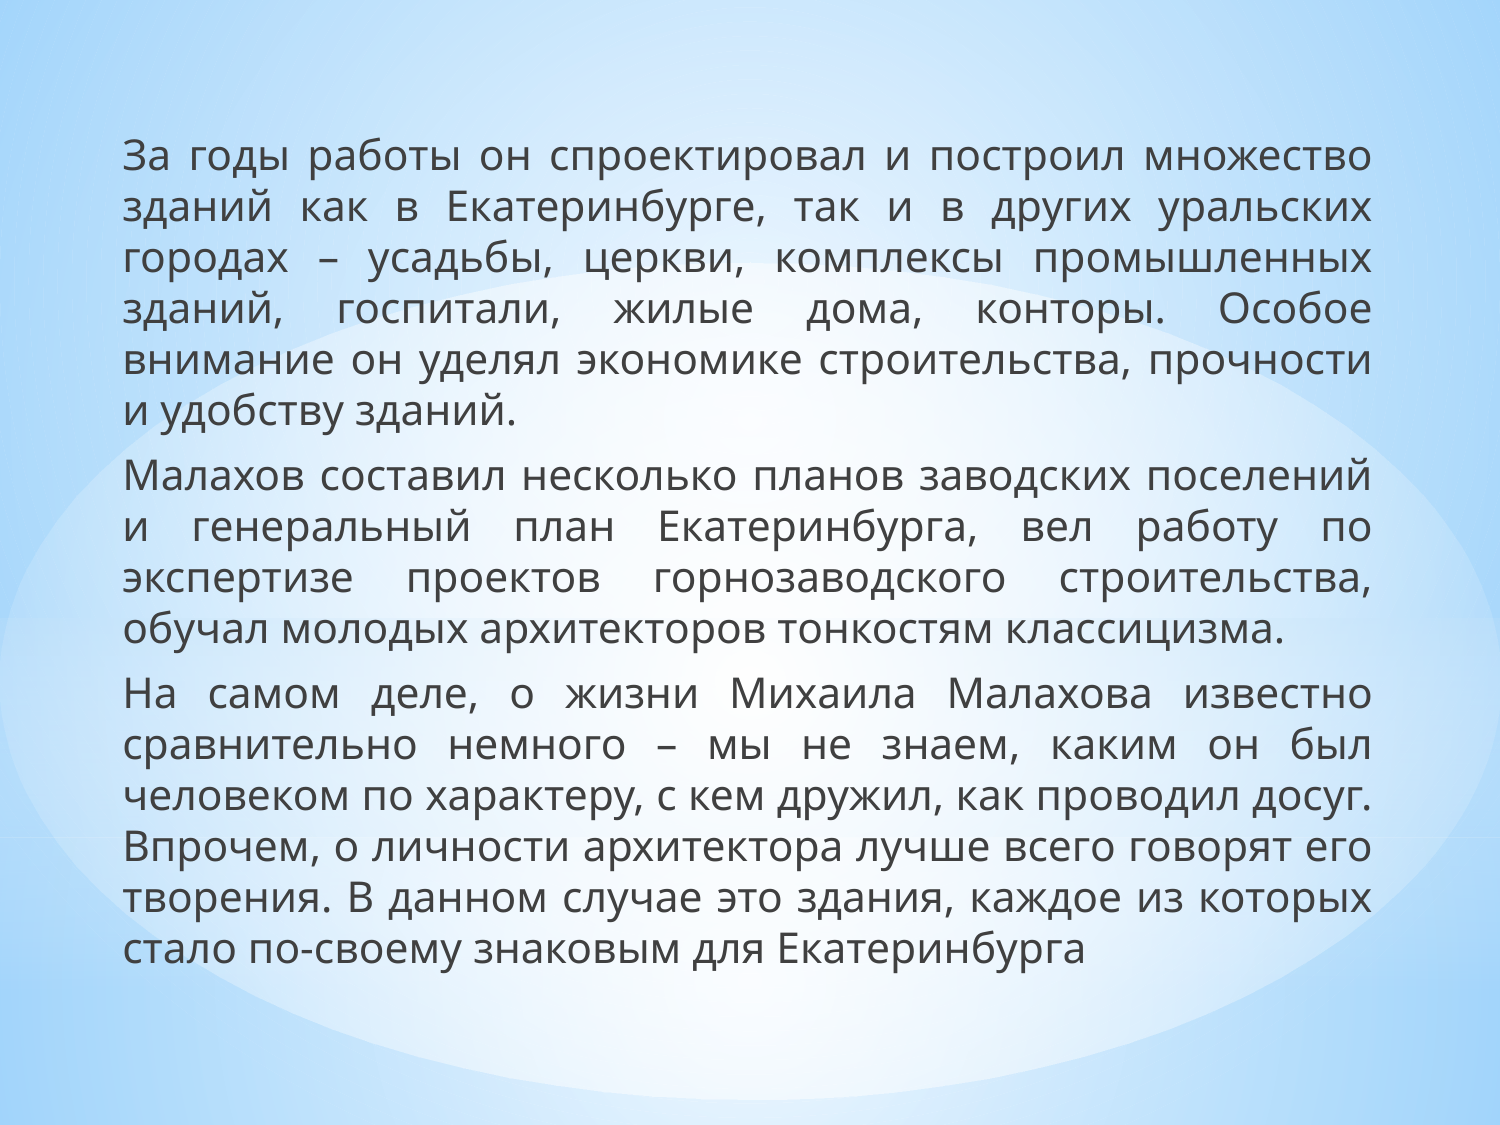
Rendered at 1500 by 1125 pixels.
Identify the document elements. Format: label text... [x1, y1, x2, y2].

list За годы работы он спроектировал и построил множество зданий как в Екатеринбурге, так и в других уральских городах – усадьбы, церкви, комплексы промышленных зданий, госпитали, жилые дома, конторы. Особое внимание он уделял экономике строительства, прочности и удобству зданий. Малахов составил несколько планов заводских поселений и генеральный план Екатеринбурга, вел работу по экспертизе проектов горнозаводского строительства, обучал молодых архитекторов тонкостям классицизма. На самом деле, о жизни Михаила Малахова известно сравнительно немного – мы не знаем, каким он был человеком по характеру, с кем дружил, как проводил досуг. Впрочем, о личности архитектора лучше всего говорят его творения. В данном случае это здания, каждое из которых стало по-своему знаковым для Екатеринбурга [100, 120, 1388, 1035]
